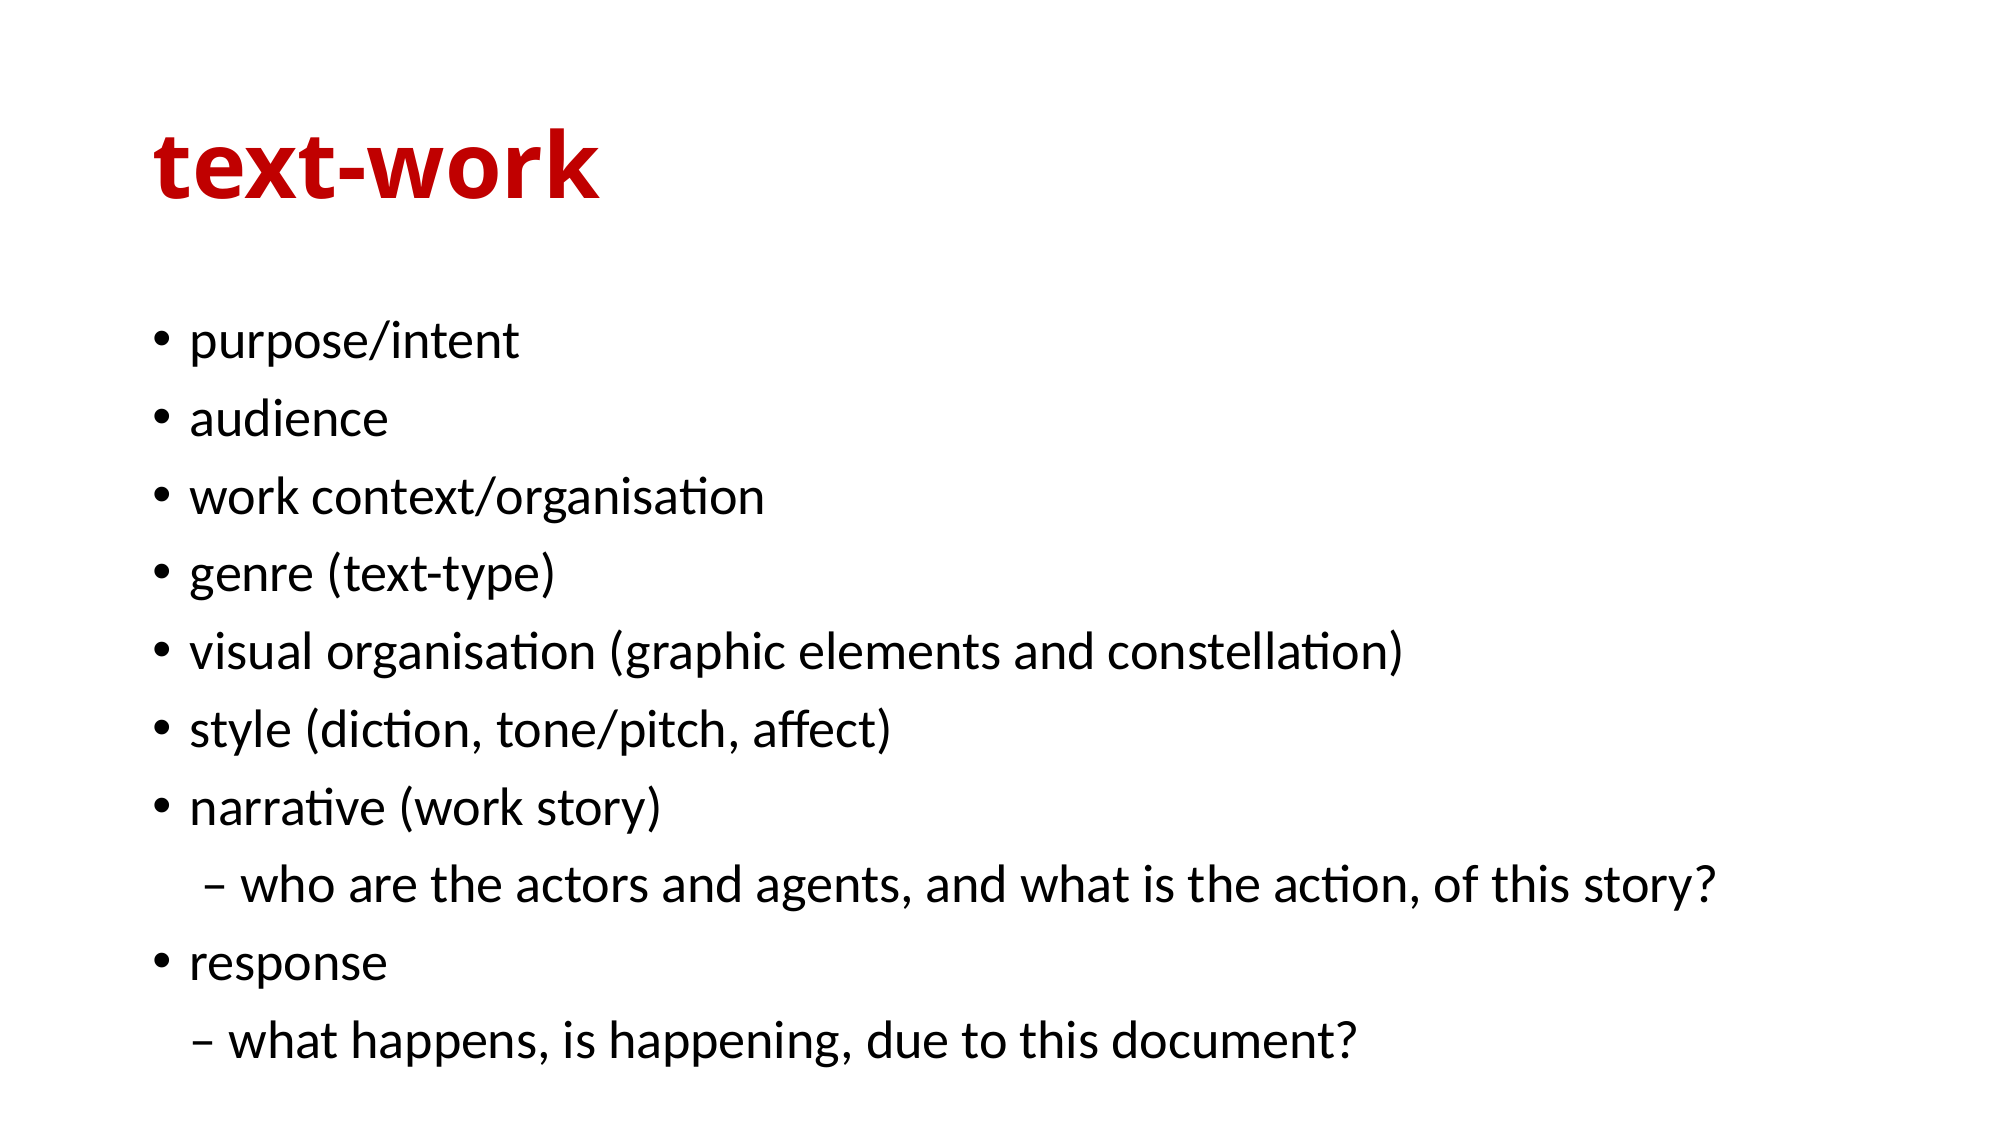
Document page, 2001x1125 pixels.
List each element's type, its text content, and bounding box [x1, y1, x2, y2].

list purpose/intent audience work context/organisation genre (text-type) visual organisation (graphic elements and constellation) style (diction, tone/pitch, affect) narrative (work story) – who are the actors and agents, and what is the action, of this story? response – what happens, is happening, due to this document? [137, 220, 1863, 1082]
title text-work [137, 59, 1863, 220]
